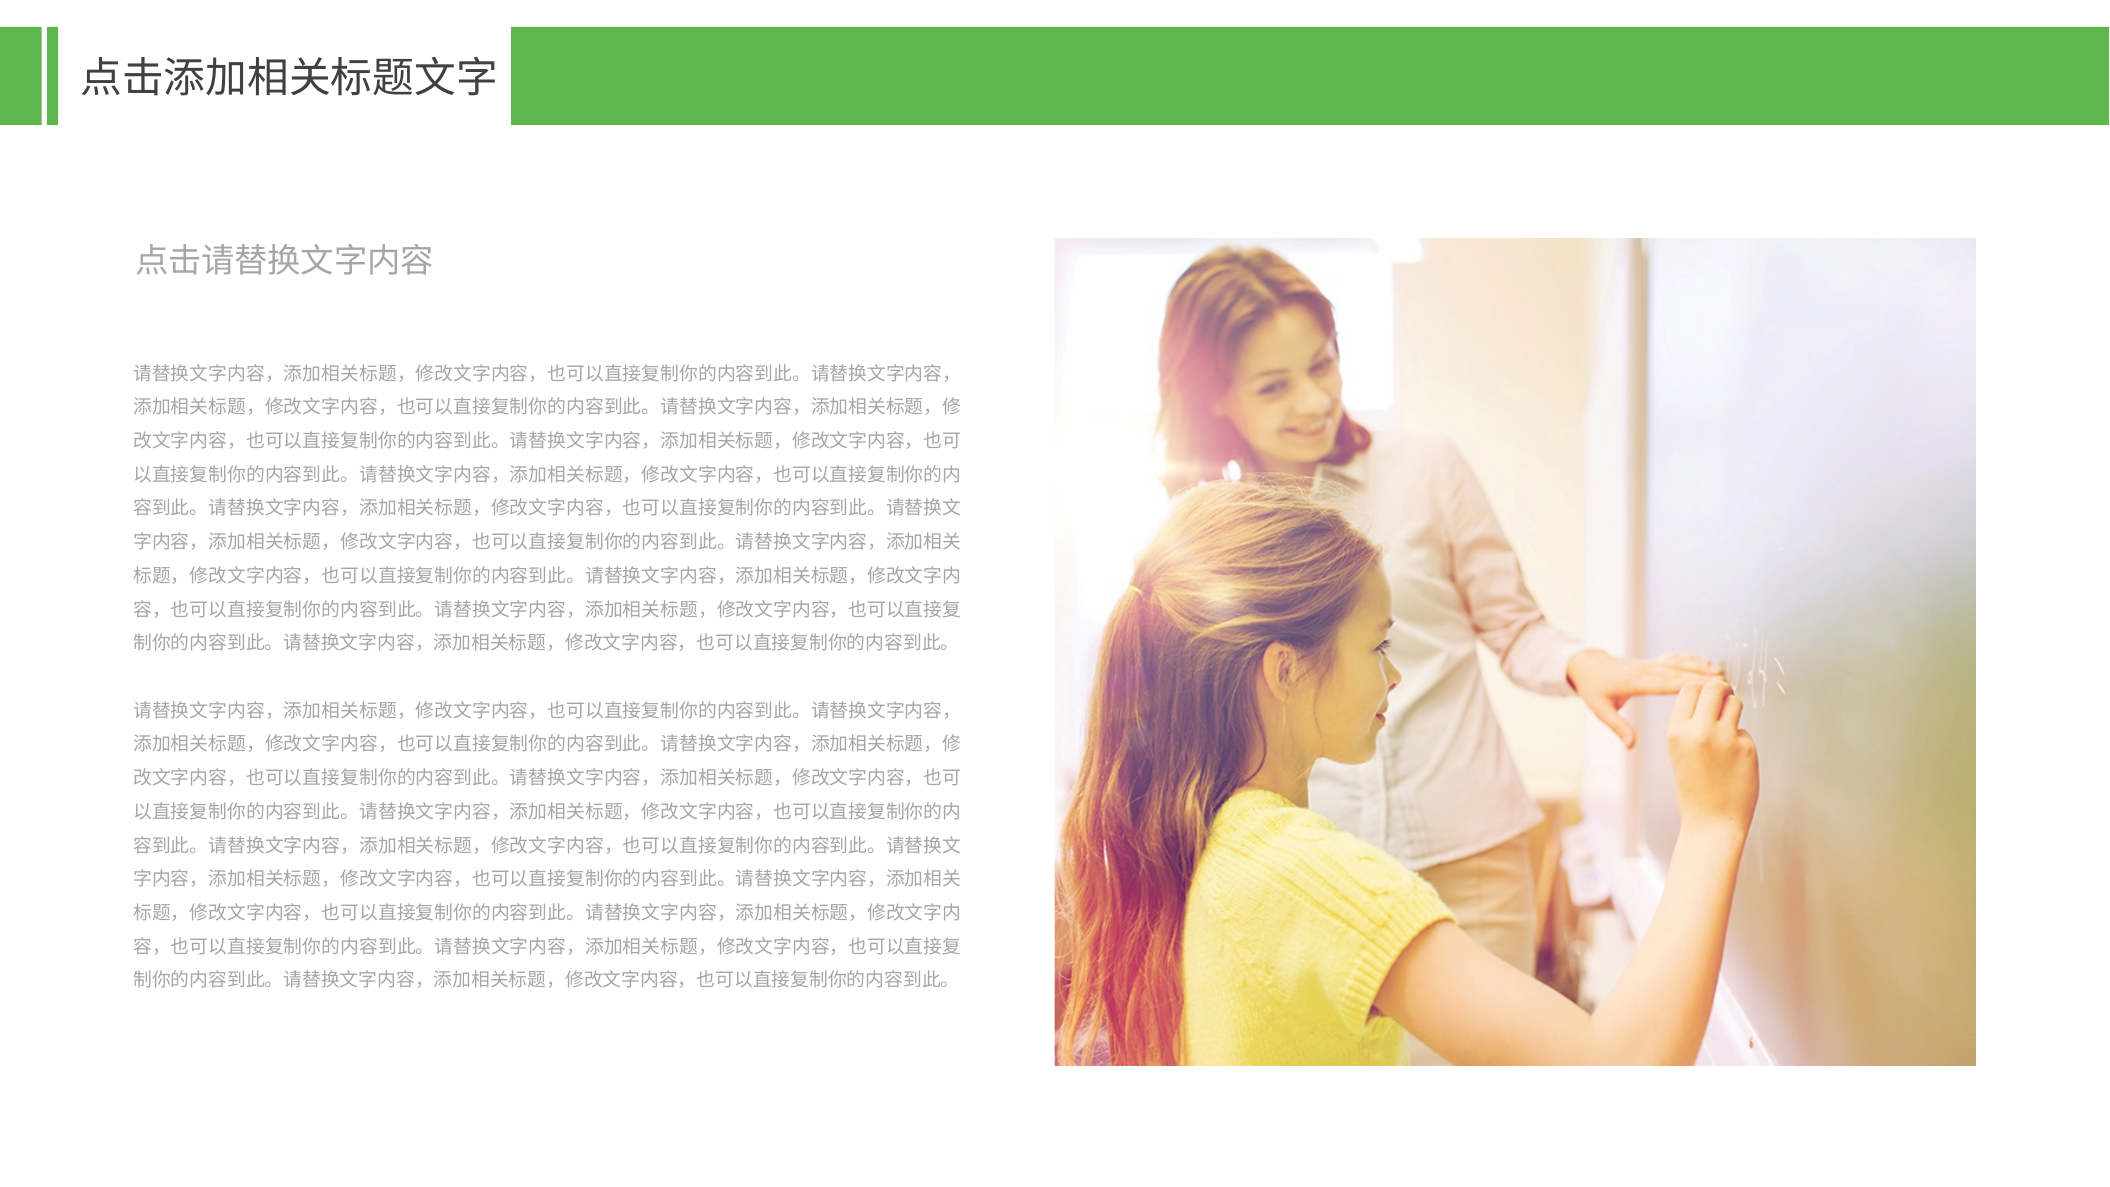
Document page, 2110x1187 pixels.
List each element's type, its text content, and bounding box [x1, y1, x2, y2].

text_box 点击请替换文字内容 [135, 238, 435, 279]
text_box [1054, 238, 1977, 1067]
text_box 点击添加相关标题文字 [65, 43, 513, 108]
text_box 请替换文字内容，添加相关标题，修改文字内容，也可以直接复制你的内容到此。请替换文字内容，添加相关标题，修改文字内容，也可以直接复制你的内容到此。请替换文字内容，添加相关标题，修改文字内容，也可以直接复制你的内容到此。请替换文字内容，添加相关标题，修改文字内容，也可以直接复制你的内容到此。请替换文字内容，添加相关标题，修改文字内容，也可以直接复制你的内容到此。请替换文字内容，添加相关标题，修改文字内容，也可以直接复制你的内容到此。请替换文字内容，添加相关标题，修改文字内容，也可以直接复制你的内容到此。请替换文字内容，添加相关标题，修改文字内容，也可以直接复制你的内容到此。请替换文字内容，添加相关标题，修改文字内容，也可以直接复制你的内容到此。请替换文字内容，添加相关标题，修改文字内容，也可以直接复制你的内容到此。请替换文字内容，添加相关标题，修改文字内容，也可以直接复制你的内容到此。 请替换文字内容，添加相关标题，修改文字内容，也可以直接复制你的内容到此。请替换文字内容，添加相关标题，修改文字内容，也可以直接复制你的内容到此。请替换文字内容，添加相关标题，修改文字内容，也可以直接复制你的内容到此。请替换文字内容，添加相关标题，修改文字内容，也可以直接复制你的内容到此。请替换文字内容，添加相关标题，修改文字内容，也可以直接复制你的内容到此。请替换文字内容，添加相关标题，修改文字内容，也可以直接复制你的内容到此。请替换文字内容，添加相关标题，修改文字内容，也可以直接复制你的内容到此。请替换文字内容，添加相关标题，修改文字内容，也可以直接复制你的内容到此。请替换文字内容，添加相关标题，修改文字内容，也可以直接复制你的内容到此。请替换文字内容，添加相关标题，修改文字内容，也可以直接复制你的内容到此。请替换文字内容，添加相关标题，修改文字内容，也可以直接复制你的内容到此。 [133, 349, 961, 991]
